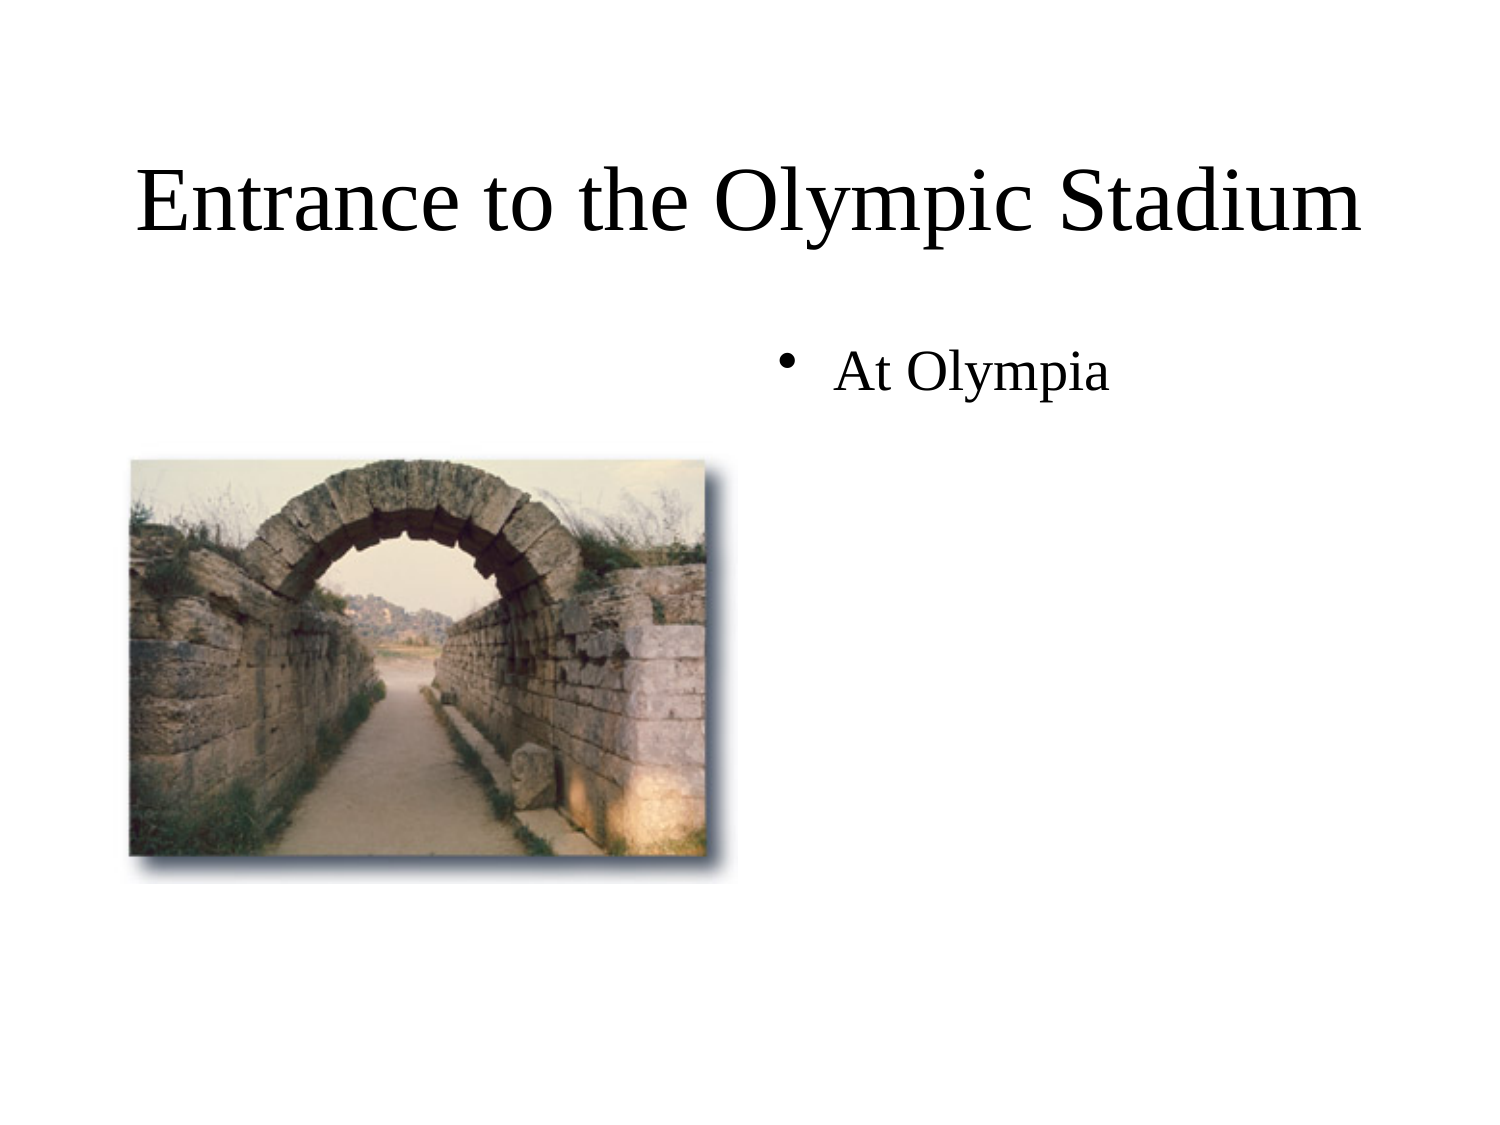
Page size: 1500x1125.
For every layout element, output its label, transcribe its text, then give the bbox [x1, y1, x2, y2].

list At Olympia [762, 324, 1388, 1000]
title Entrance to the Olympic Stadium [112, 99, 1388, 288]
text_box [112, 441, 738, 884]
